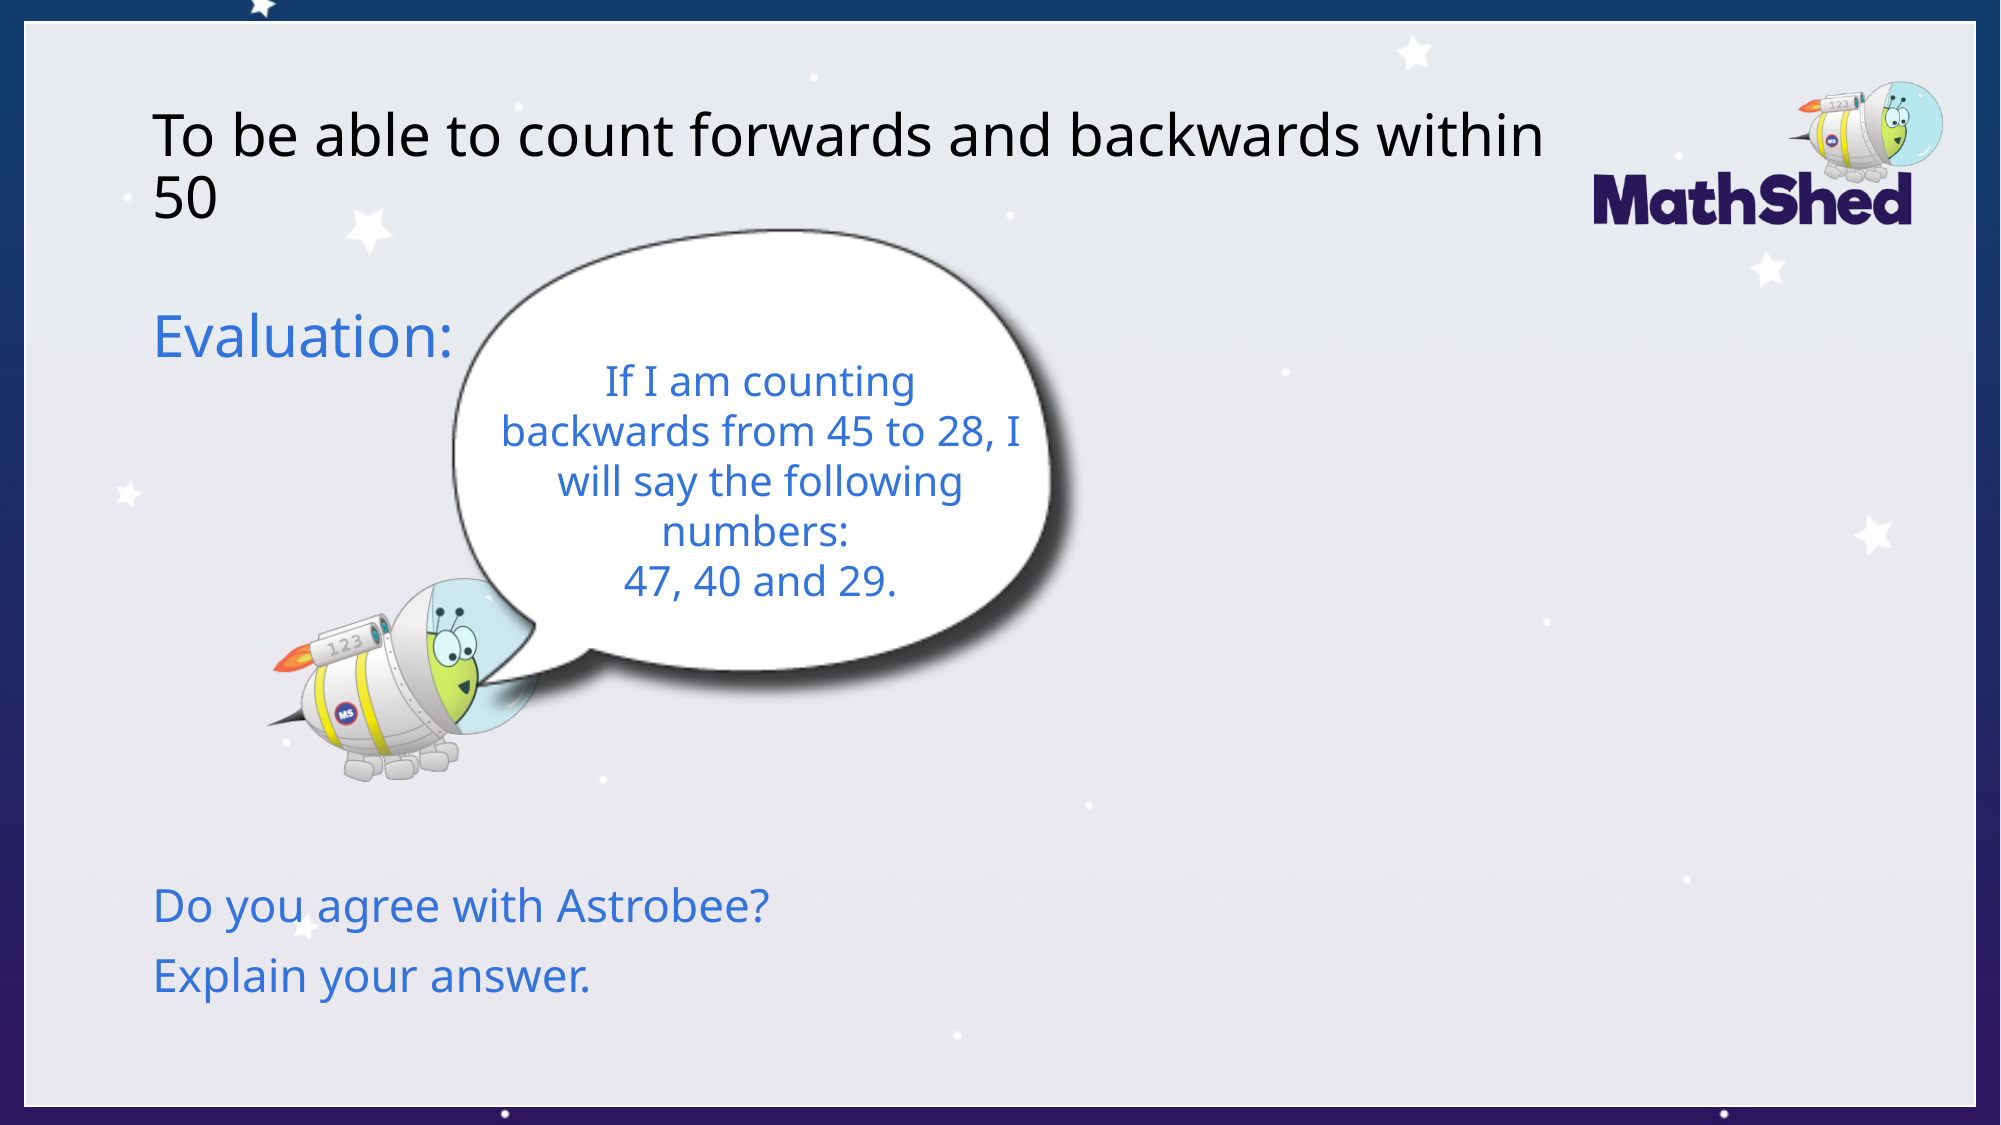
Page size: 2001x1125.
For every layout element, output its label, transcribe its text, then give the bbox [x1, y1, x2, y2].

list Evaluation: Do you agree with Astrobee? Explain your answer. [137, 299, 1863, 1014]
picture [0, 0, 2001, 1125]
title To be able to count forwards and backwards within 50 [137, 59, 1578, 278]
